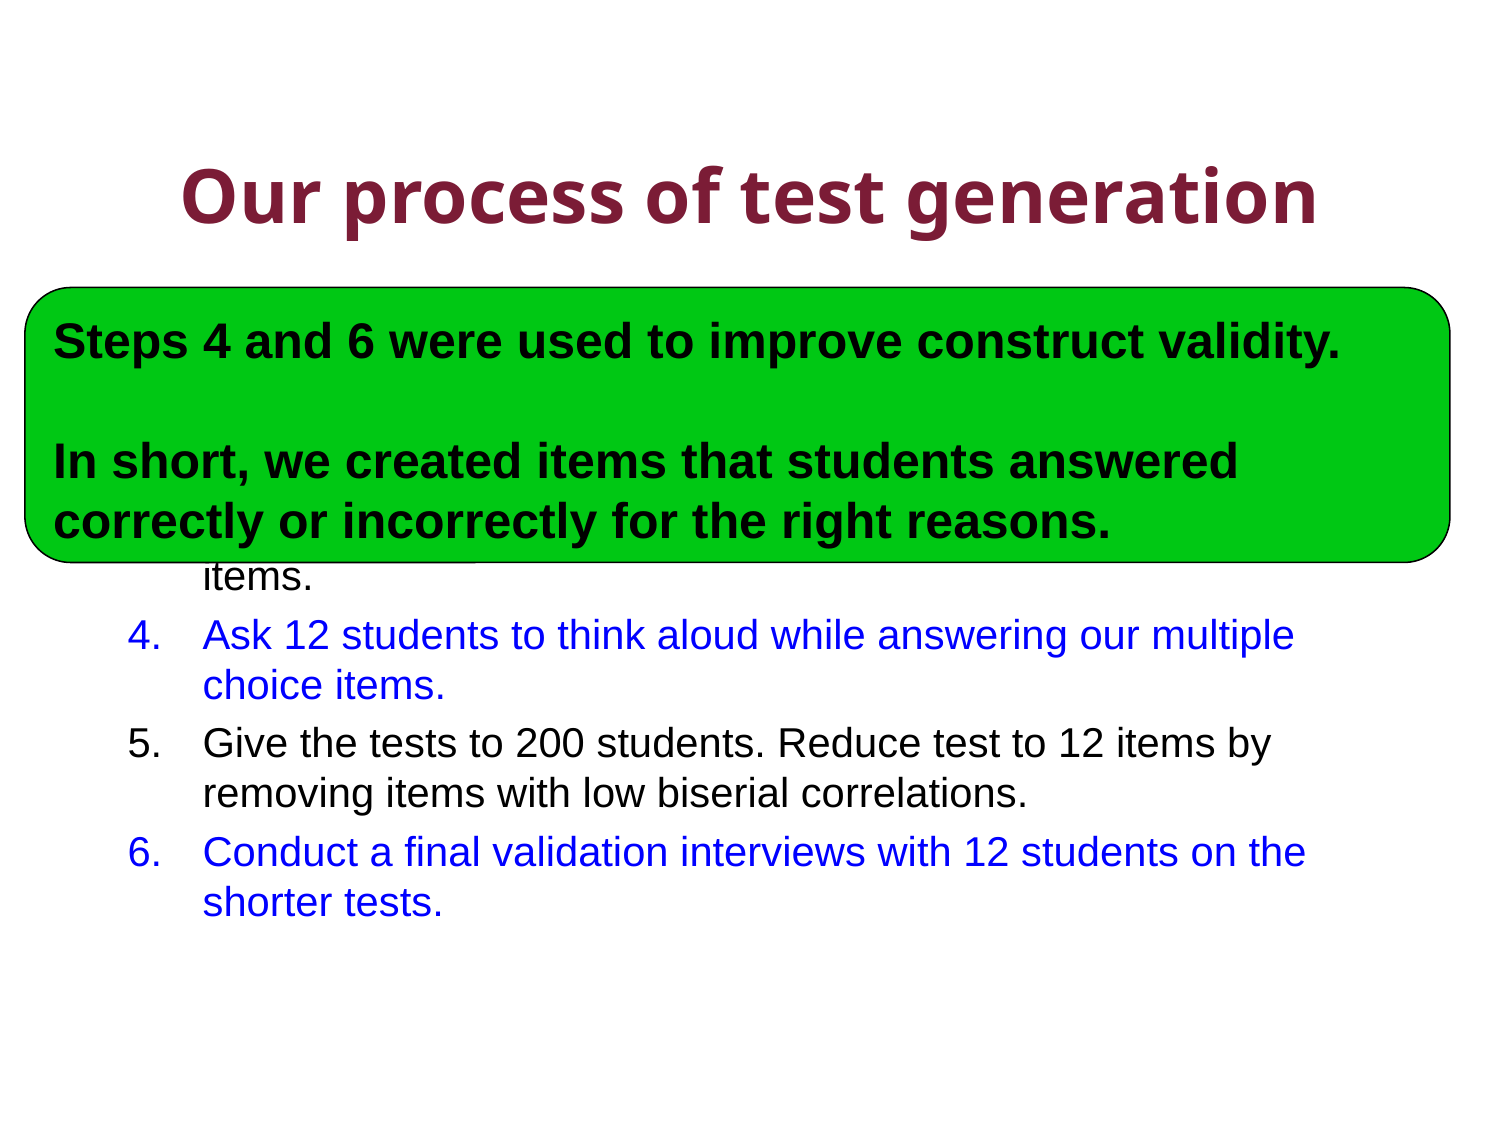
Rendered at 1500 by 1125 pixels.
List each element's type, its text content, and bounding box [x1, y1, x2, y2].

list Generate at least four open-ended items for each dimension of our model. Conduct 12 interviews with students to get realistic foils. Have our Advisory Board and three mathematicians review the items. Ask 12 students to think aloud while answering our multiple choice items. Give the tests to 200 students. Reduce test to 12 items by removing items with low biserial correlations. Conduct a final validation interviews with 12 students on the shorter tests. [112, 563, 1388, 1000]
title Our process of test generation [112, 99, 1388, 287]
text_box Steps 4 and 6 were used to improve construct validity. In short, we created items that students answered correctly or incorrectly for the right reasons. [24, 287, 1450, 563]
